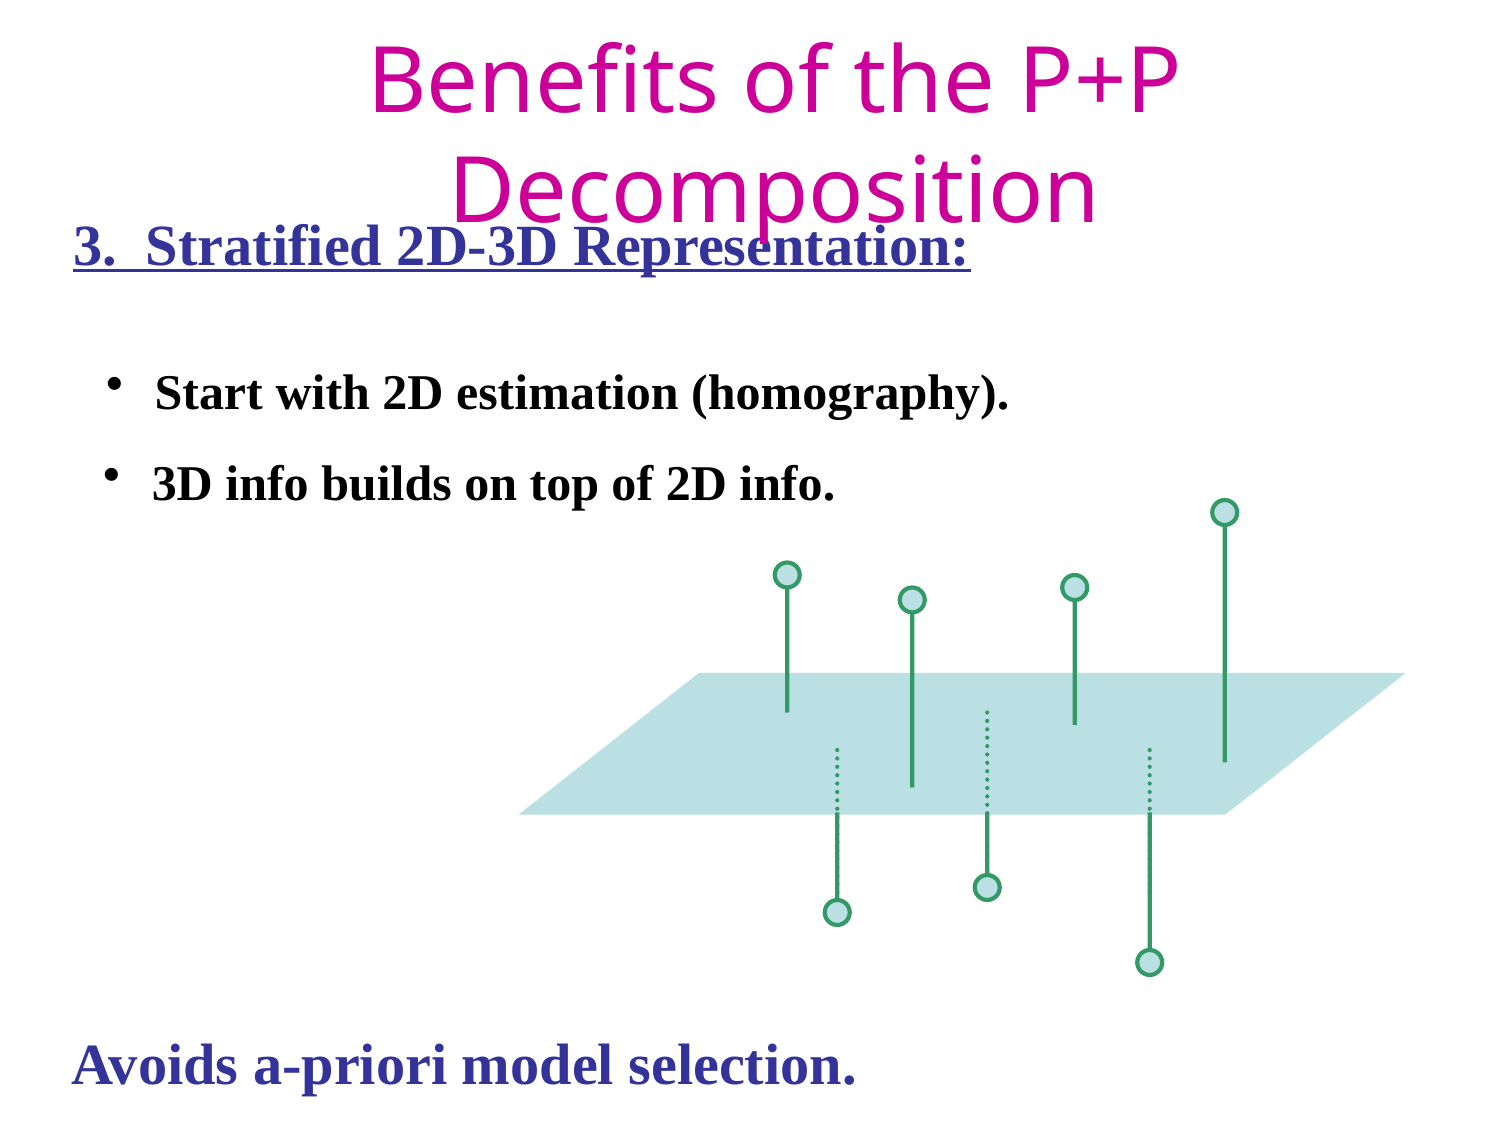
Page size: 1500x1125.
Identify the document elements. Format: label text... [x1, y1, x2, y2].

title Benefits of the P+P Decomposition [87, 37, 1463, 225]
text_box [774, 499, 1238, 976]
text_box [1243, 674, 1400, 799]
text_box [524, 674, 769, 813]
text_box 3D info builds on top of 2D info. [49, 425, 863, 518]
text_box 3. Stratified 2D-3D Representation: [58, 200, 986, 285]
text_box Avoids a-priori model selection. [56, 949, 1413, 1125]
text_box Start with 2D estimation (homography). [52, 215, 1025, 427]
